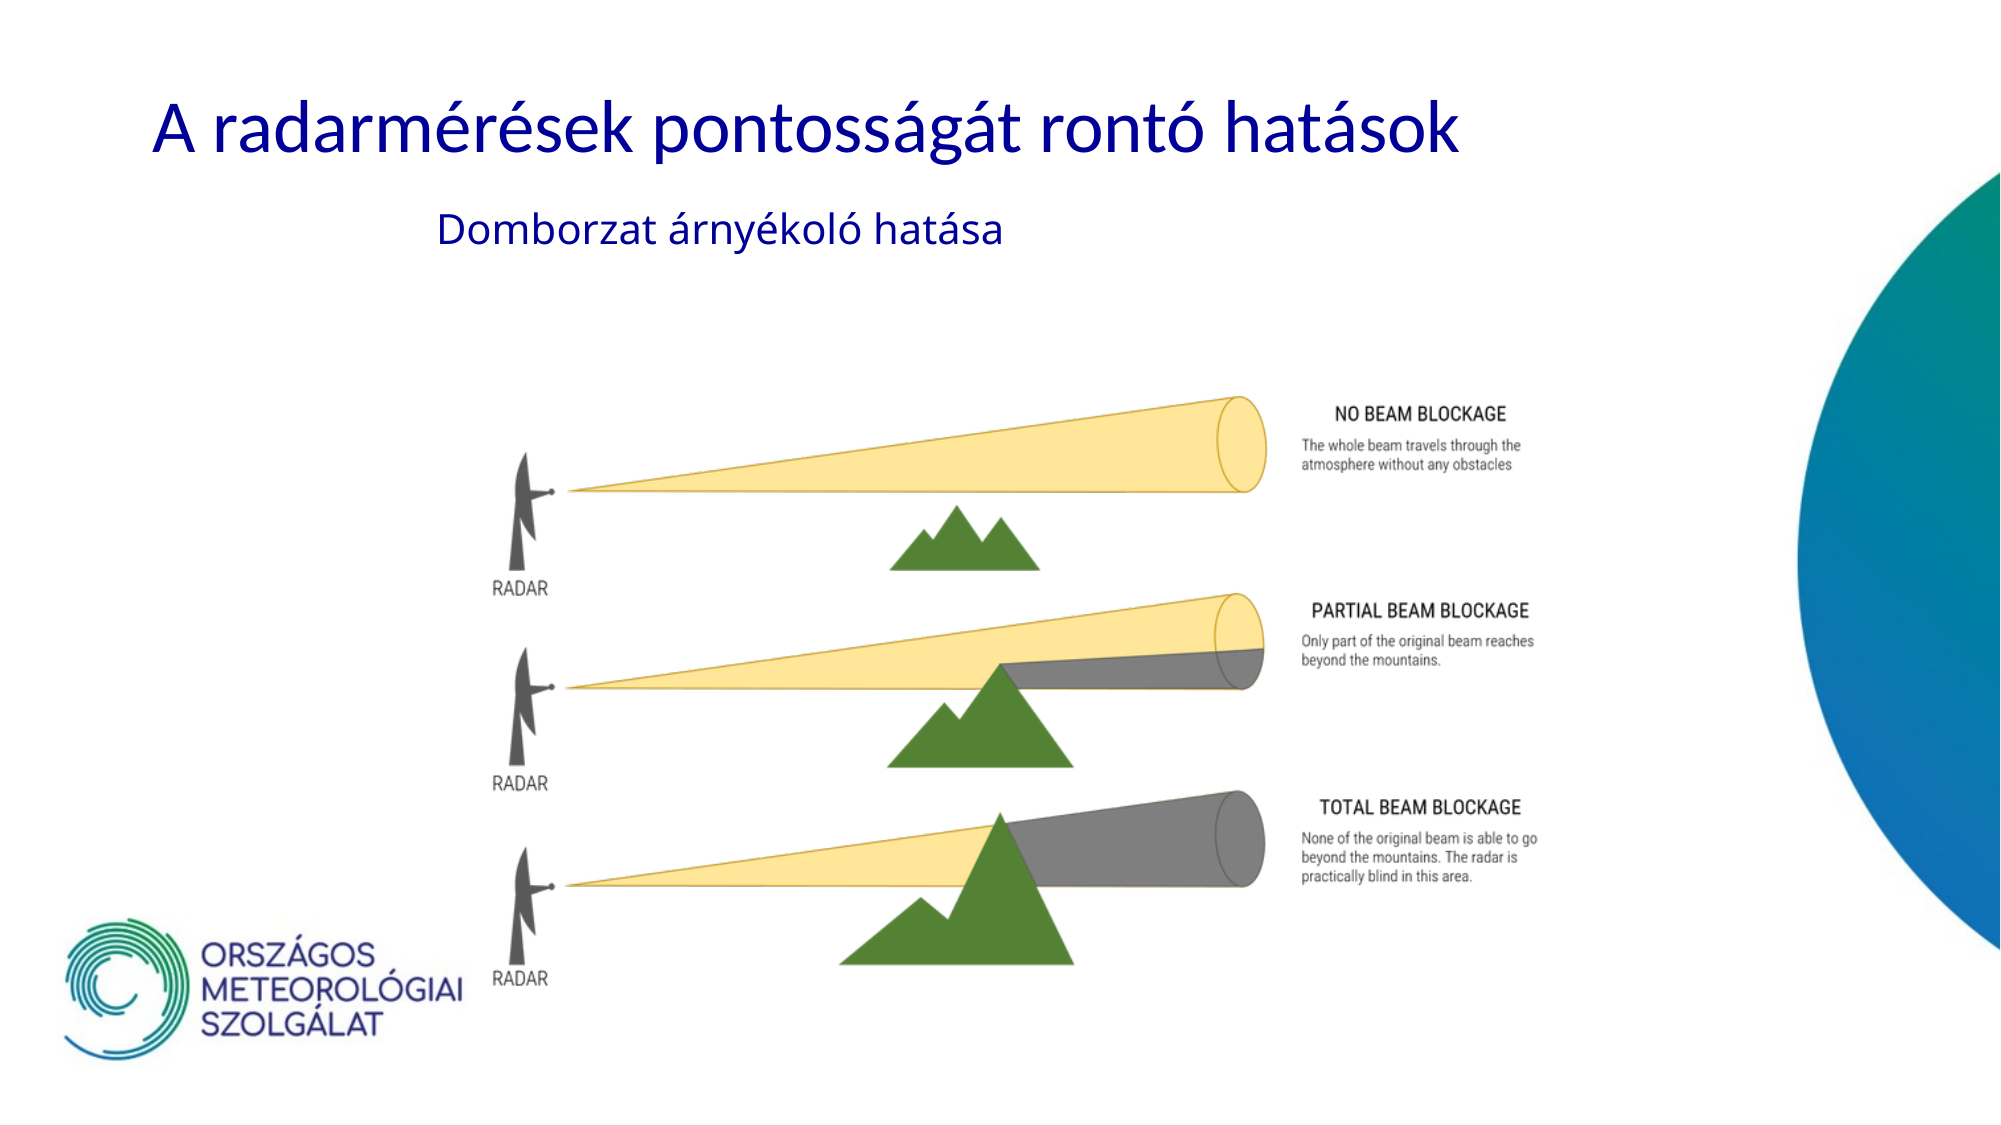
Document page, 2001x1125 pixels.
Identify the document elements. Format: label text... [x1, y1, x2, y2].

text_box A radarmérések pontosságát rontó hatások [137, 58, 1862, 277]
picture [0, 0, 2001, 1125]
text_box Domborzat árnyékoló hatása [421, 194, 1697, 1005]
